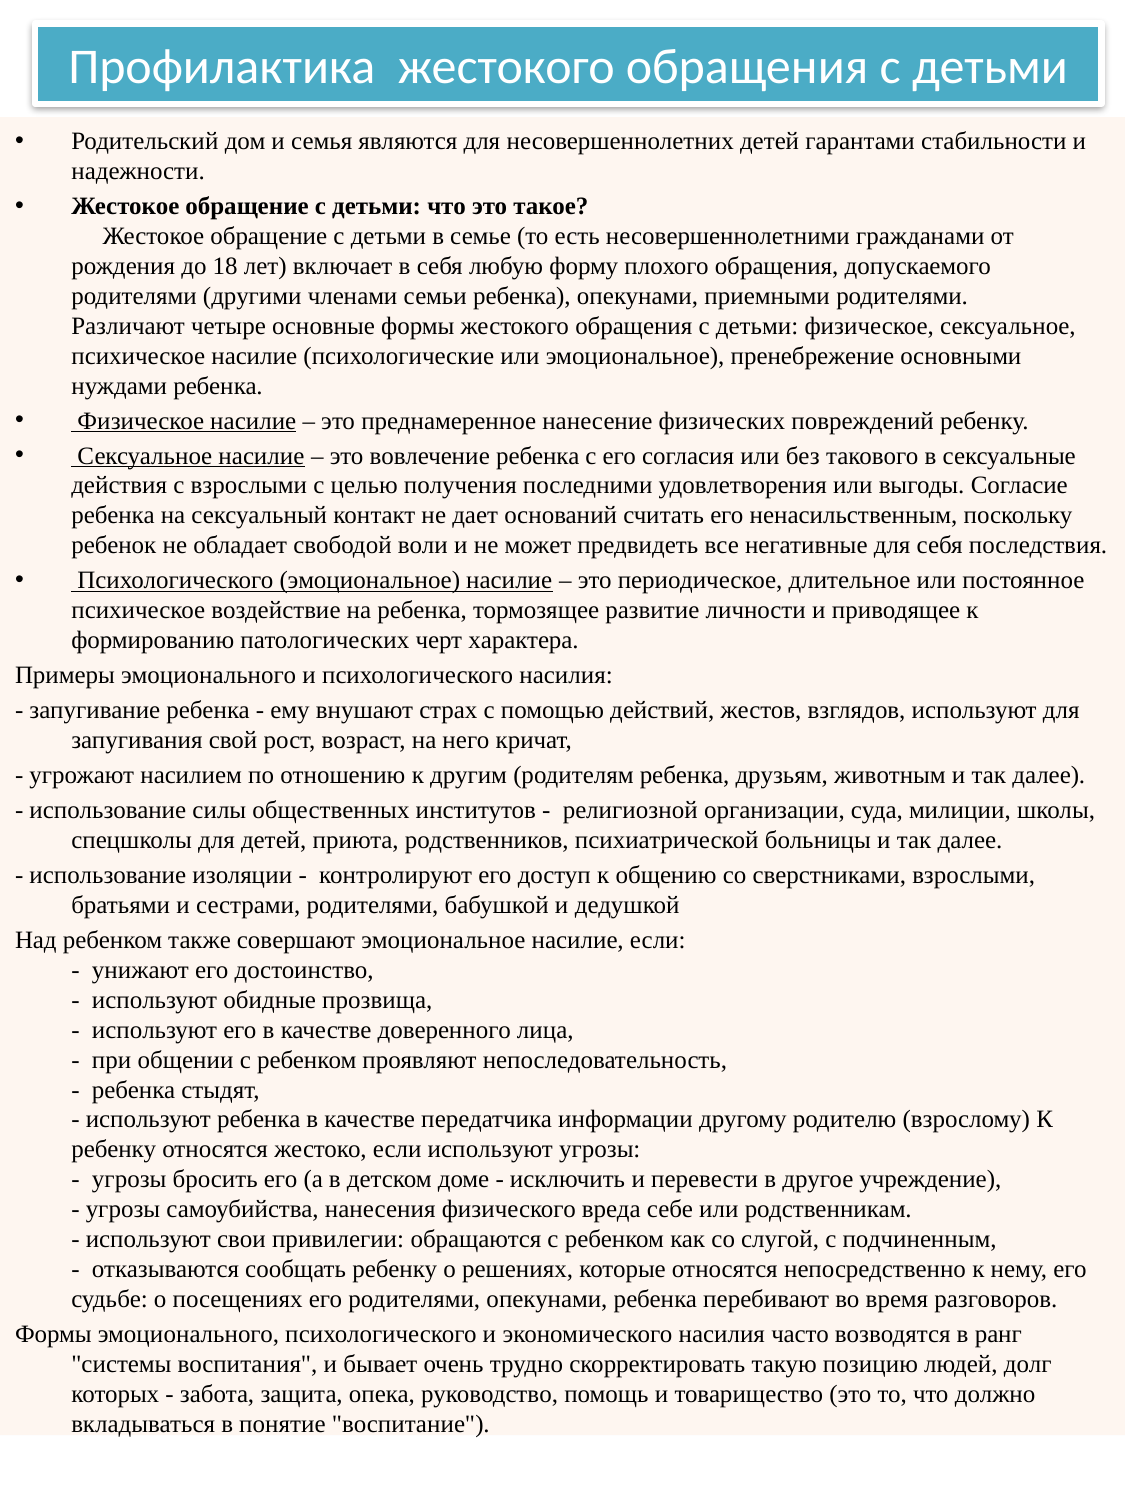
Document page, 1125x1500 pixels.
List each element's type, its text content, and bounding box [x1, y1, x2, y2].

list Родительский дом и семья являются для несовершеннолетних детей гарантами стабильности и надежности. Жестокое обращение с детьми: что это такое? Жестокое обращение с детьми в семье (то есть несовершеннолетними гражданами от рождения до 18 лет) включает в себя любую форму плохого обращения, допускаемого родителями (другими членами семьи ребенка), опекунами, приемными родителями. Различают четыре основные формы жестокого обращения с детьми: физическое, сексуальное, психическое насилие (психологические или эмоциональное), пренебрежение основными нуждами ребенка. Физическое насилие – это преднамеренное нанесение физических повреждений ребенку. Сексуальное насилие – это вовлечение ребенка с его согласия или без такового в сексуальные действия с взрослыми с целью получения последними удовлетворения или выгоды. Согласие ребенка на сексуальный контакт не дает оснований считать его ненасильственным, поскольку ребенок не обладает свободой воли и не может предвидеть все негативные для себя последствия. Психологического (эмоциональное) насилие – это периодическое, длительное или постоянное психическое воздействие на ребенка, тормозящее развитие личности и приводящее к формированию патологических черт характера. Примеры эмоционального и психологического насилия: - запугивание ребенка - ему внушают страх с помощью действий, жестов, взглядов, используют для запугивания свой рост, возраст, на него кричат, - угрожают насилием по отношению к другим (родителям ребенка, друзьям, животным и так далее). - использование силы общественных институтов - религиозной организации, суда, милиции, школы, спецшколы для детей, приюта, родственников, психиатрической больницы и так далее. - использование изоляции - контролируют его доступ к общению со сверстниками, взрослыми, братьями и сестрами, родителями, бабушкой и дедушкой Над ребенком также совершают эмоциональное насилие, если: - унижают его достоинство, - используют обидные прозвища, - используют его в качестве доверенного лица, - при общении с ребенком проявляют непоследовательность, - ребенка стыдят, - используют ребенка в качестве передатчика информации другому родителю (взрослому) К ребенку относятся жестоко, если используют угрозы: - угрозы бросить его (а в детском доме - исключить и перевести в другое учреждение), - угрозы самоубийства, нанесения физического вреда себе или родственникам. - используют свои привилегии: обращаются с ребенком как со слугой, с подчиненным, - отказываются сообщать ребенку о решениях, которые относятся непосредственно к нему, его судьбе: о посещениях его родителями, опекунами, ребенка перебивают во время разговоров. Формы эмоционального, психологического и экономического насилия часто возводятся в ранг "системы воспитания", и бывает очень трудно скорректировать такую позицию людей, долг которых - забота, защита, опека, руководство, помощь и товарищество (это то, что должно вкладываться в понятие "воспитание"). [0, 117, 1125, 1436]
title Профилактика жестокого обращения с детьми [32, 20, 1105, 107]
